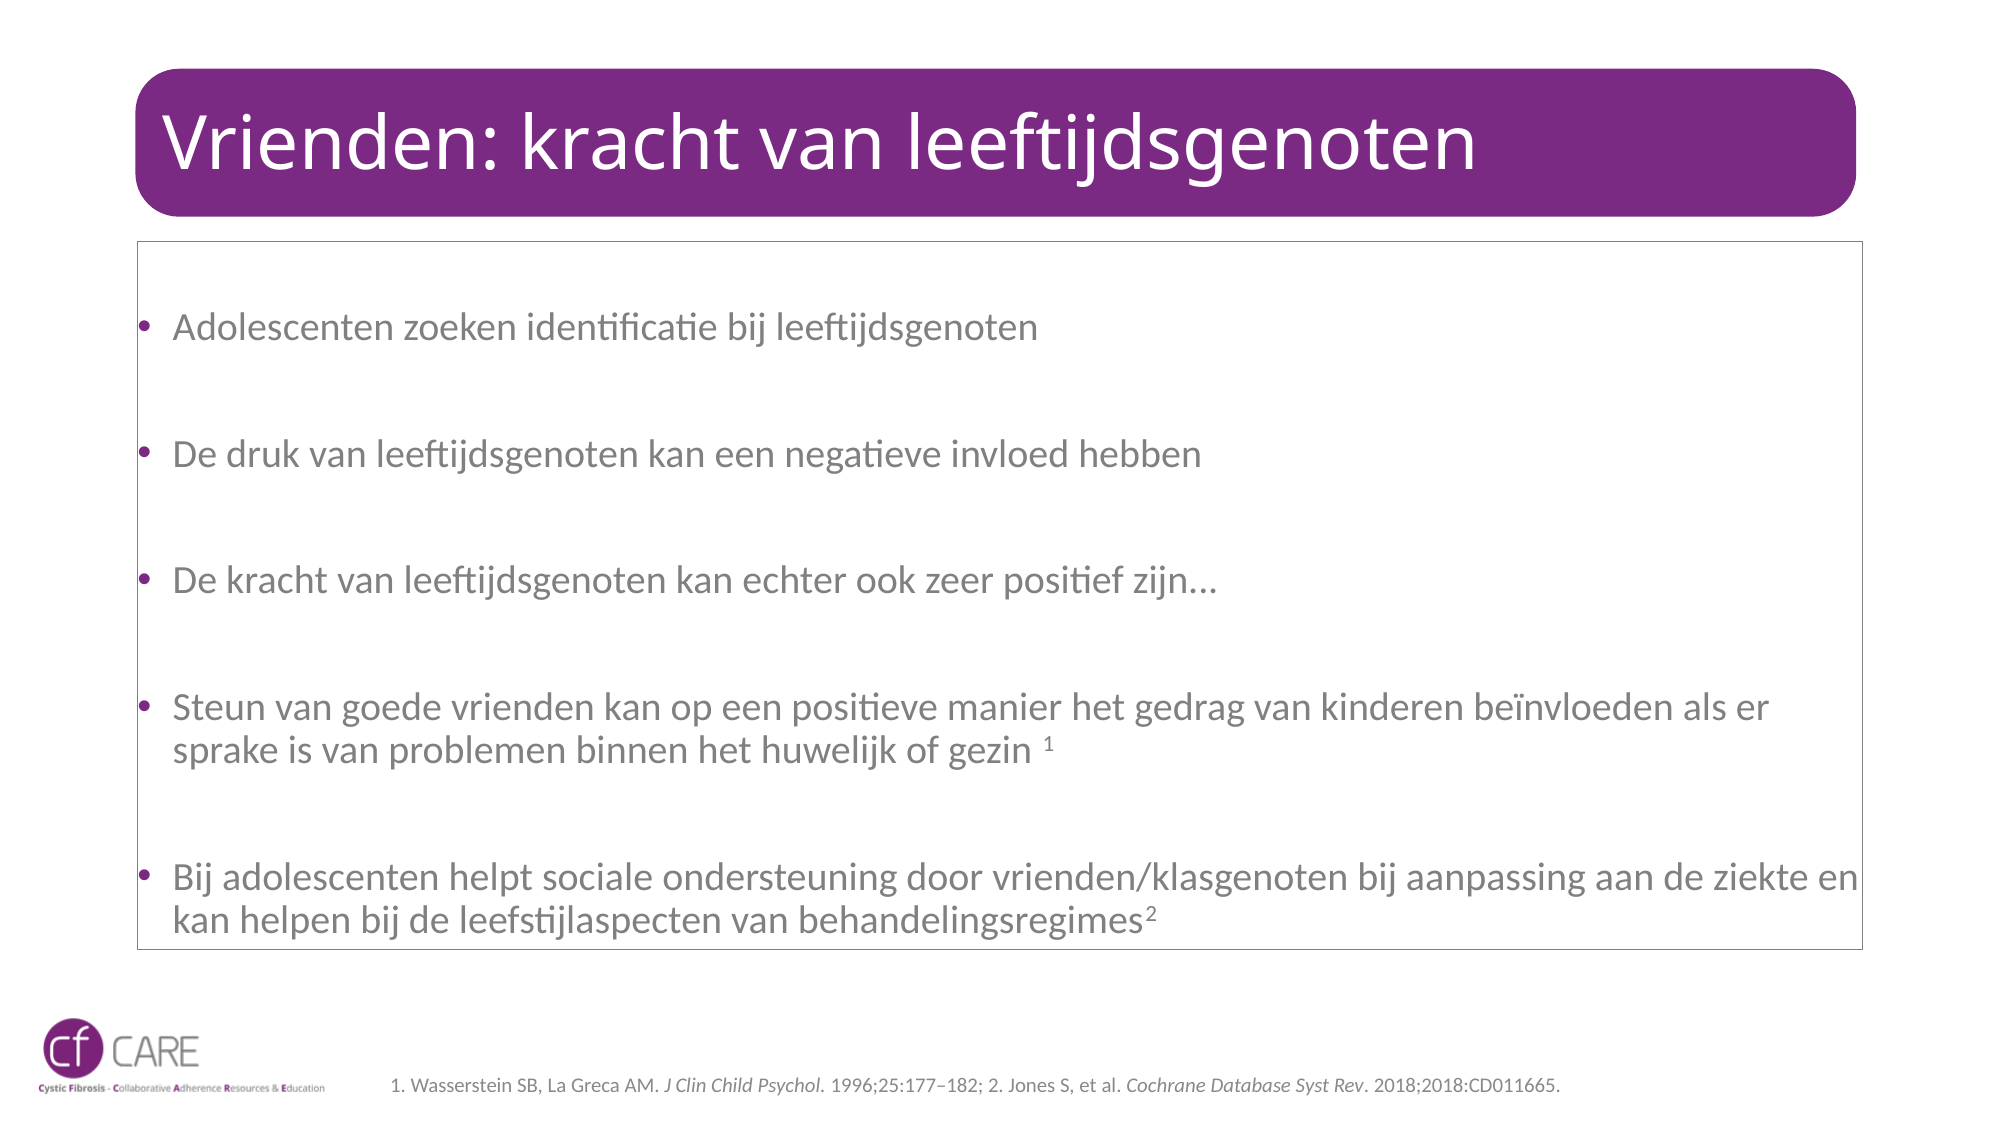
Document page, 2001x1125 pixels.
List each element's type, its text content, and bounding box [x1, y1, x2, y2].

list Adolescenten zoeken identificatie bij leeftijdsgenoten De druk van leeftijdsgenoten kan een negatieve invloed hebben De kracht van leeftijdsgenoten kan echter ook zeer positief zijn... Steun van goede vrienden kan op een positieve manier het gedrag van kinderen beïnvloeden als er sprake is van problemen binnen het huwelijk of gezin 1 Bij adolescenten helpt sociale ondersteuning door vrienden/klasgenoten bij aanpassing aan de ziekte en kan helpen bij de leefstijlaspecten van behandelingsregimes2 [137, 241, 1863, 950]
picture [33, 1013, 332, 1100]
title Vrienden: kracht van leeftijdsgenoten [162, 93, 1840, 203]
list 1. Wasserstein SB, La Greca AM. J Clin Child Psychol. 1996;25:177–182; 2. Jones S, et al. Cochrane Database Syst Rev. 2018;2018:CD011665. [390, 968, 1863, 1097]
